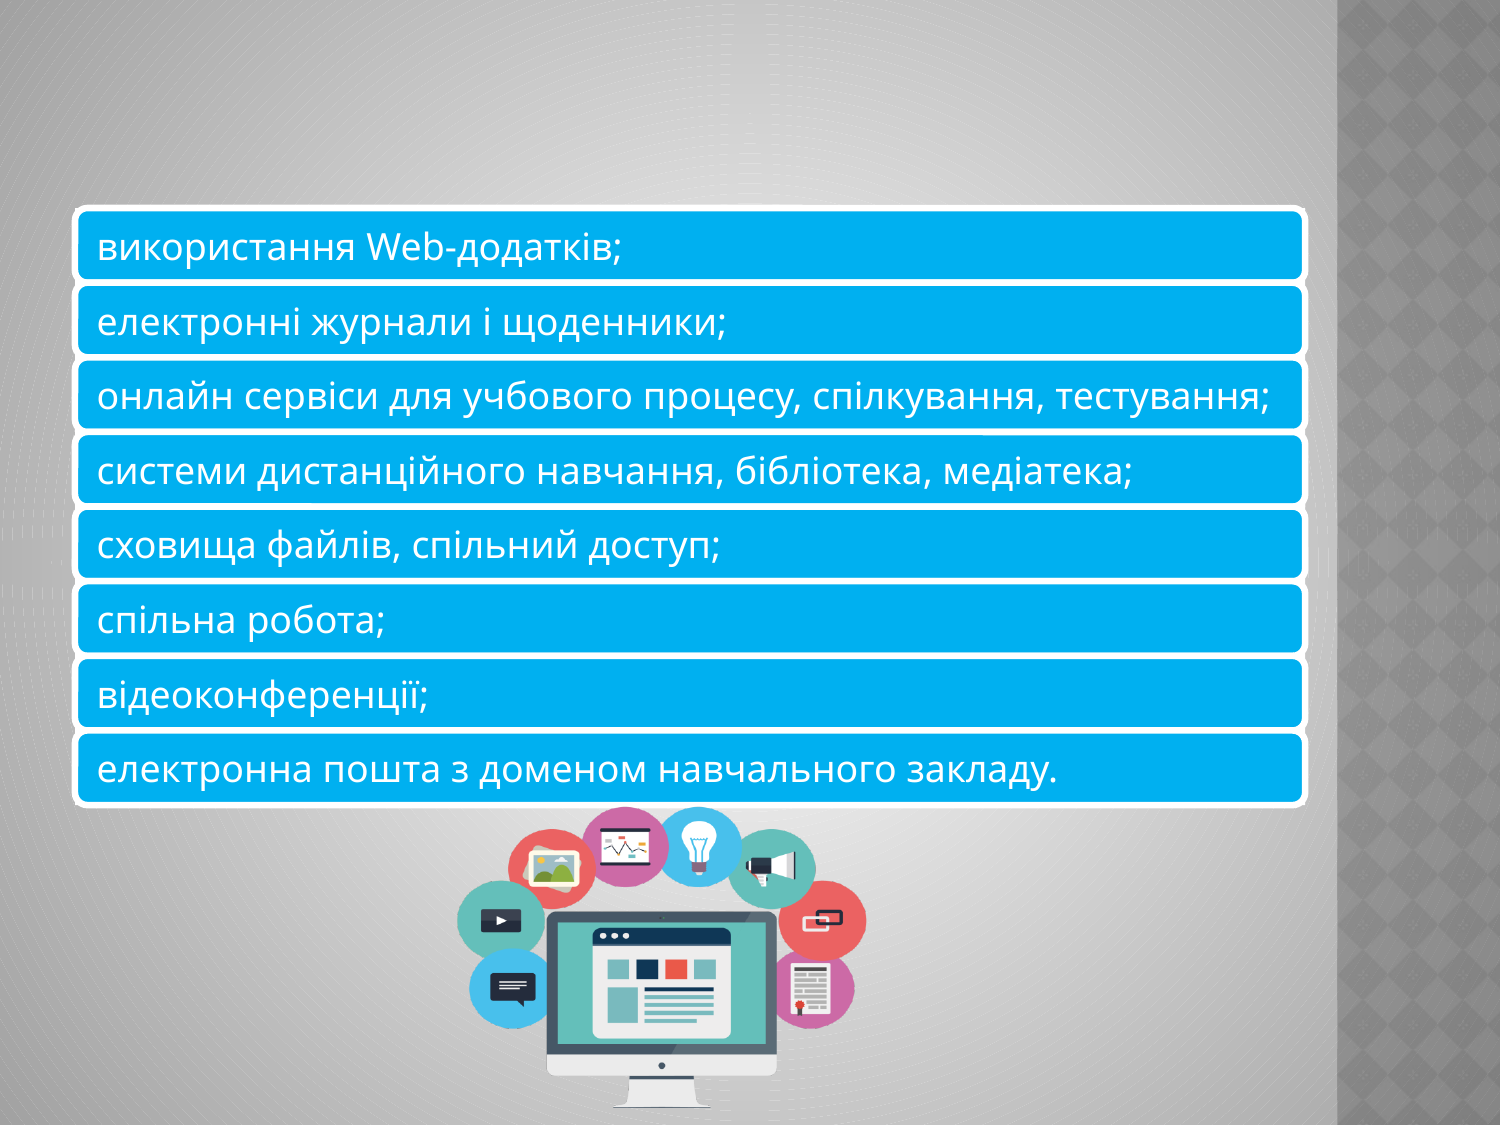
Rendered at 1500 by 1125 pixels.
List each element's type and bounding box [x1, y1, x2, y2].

picture [395, 802, 928, 1125]
list [74, 207, 1306, 806]
